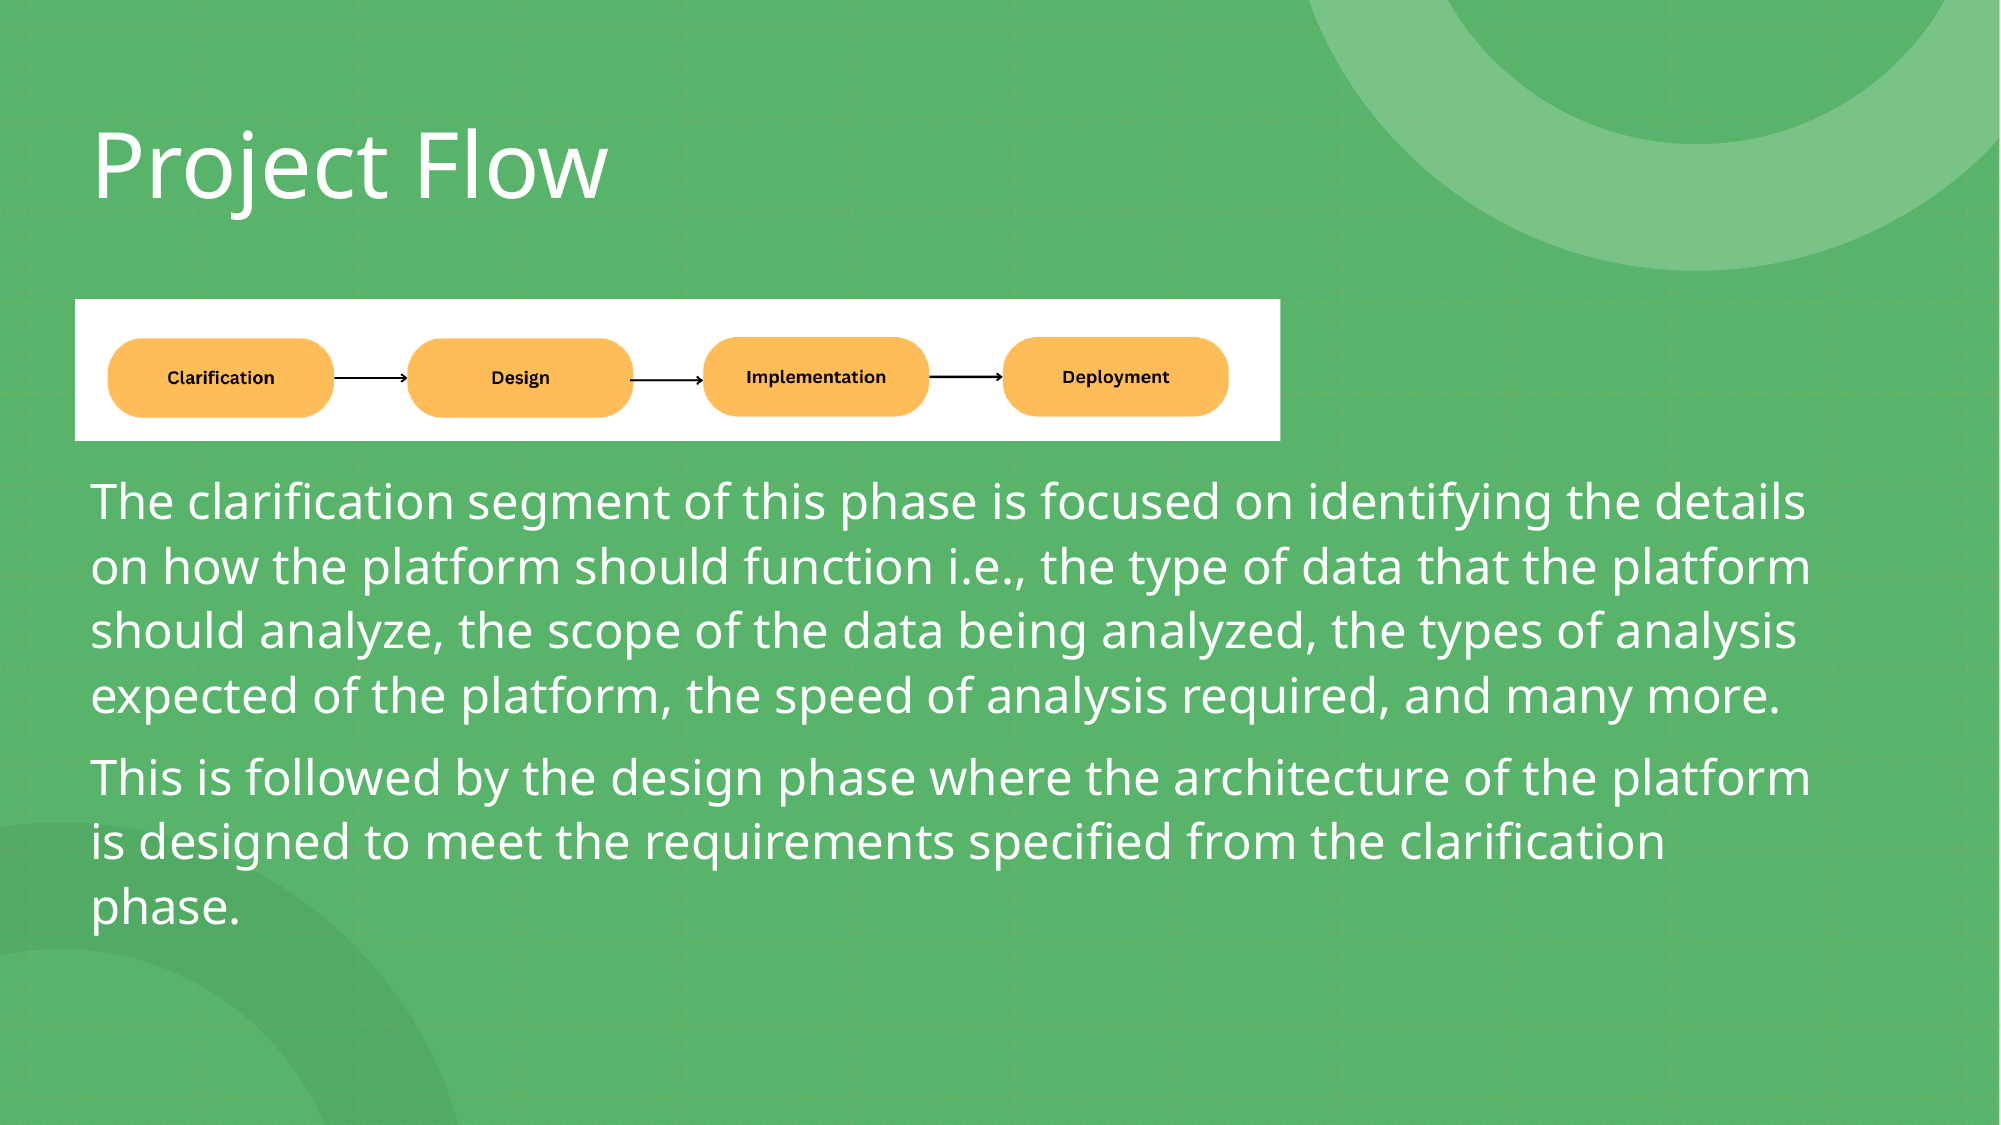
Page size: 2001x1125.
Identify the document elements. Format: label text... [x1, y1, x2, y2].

picture [74, 299, 1281, 441]
title Project Flow [75, 59, 1834, 278]
list The clarification segment of this phase is focused on identifying the details on how the platform should function i.e., the type of data that the platform should analyze, the scope of the data being analyzed, the types of analysis expected of the platform, the speed of analysis required, and many more. This is followed by the design phase where the architecture of the platform is designed to meet the requirements specified from the clarification phase. [75, 299, 1834, 1014]
